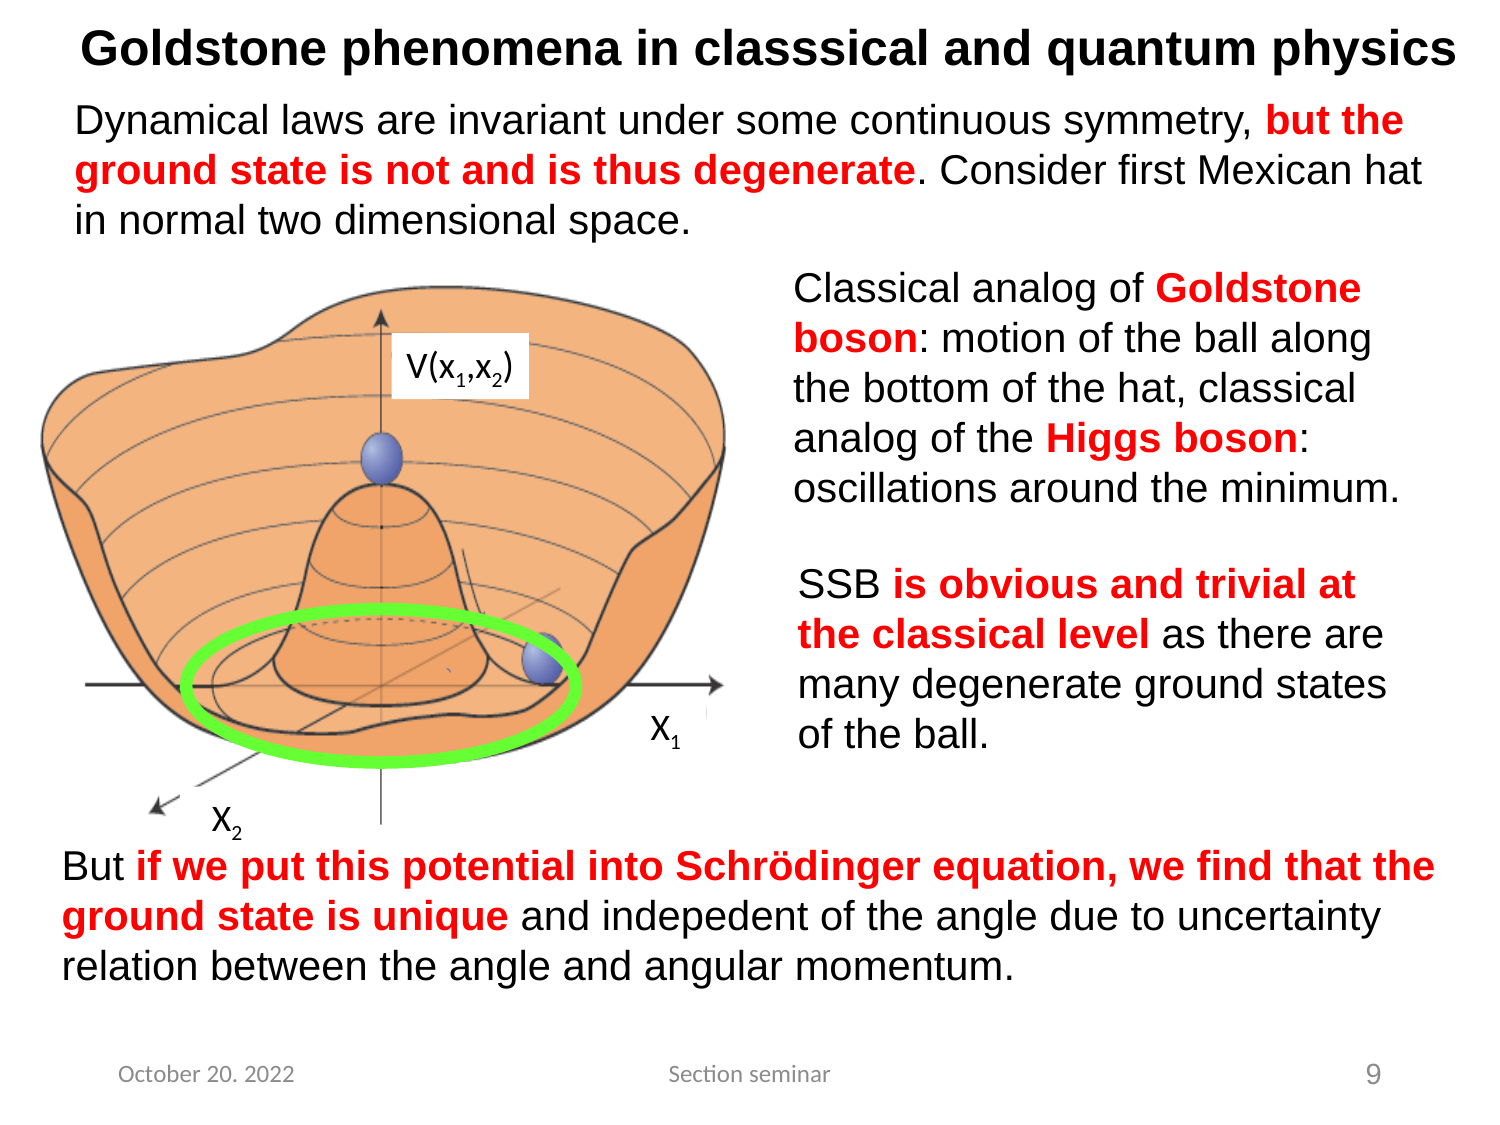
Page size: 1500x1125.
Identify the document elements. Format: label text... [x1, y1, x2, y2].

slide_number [103, 1042, 441, 1103]
text_box But if we put this potential into Schrödinger equation, we find that the ground state is unique and indepedent of the angle due to uncertainty relation between the angle and angular momentum. [46, 831, 1500, 996]
text_box Dynamical laws are invariant under some continuous symmetry, but the ground state is not and is thus degenerate. Consider first Mexican hat in normal two dimensional space. [59, 85, 1443, 251]
footer Section seminar [496, 1042, 1004, 1103]
text_box Goldstone phenomena in classsical and quantum physics [65, 8, 1474, 83]
slide_number 9 [1059, 1042, 1397, 1103]
picture [0, 204, 772, 853]
text_box Classical analog of Goldstone boson: motion of the ball along the bottom of the hat, classical analog of the Higgs boson: oscillations around the minimum. [778, 253, 1500, 519]
text_box SSB is obvious and trivial at the classical level as there are many degenerate ground states of the ball. [782, 549, 1415, 765]
